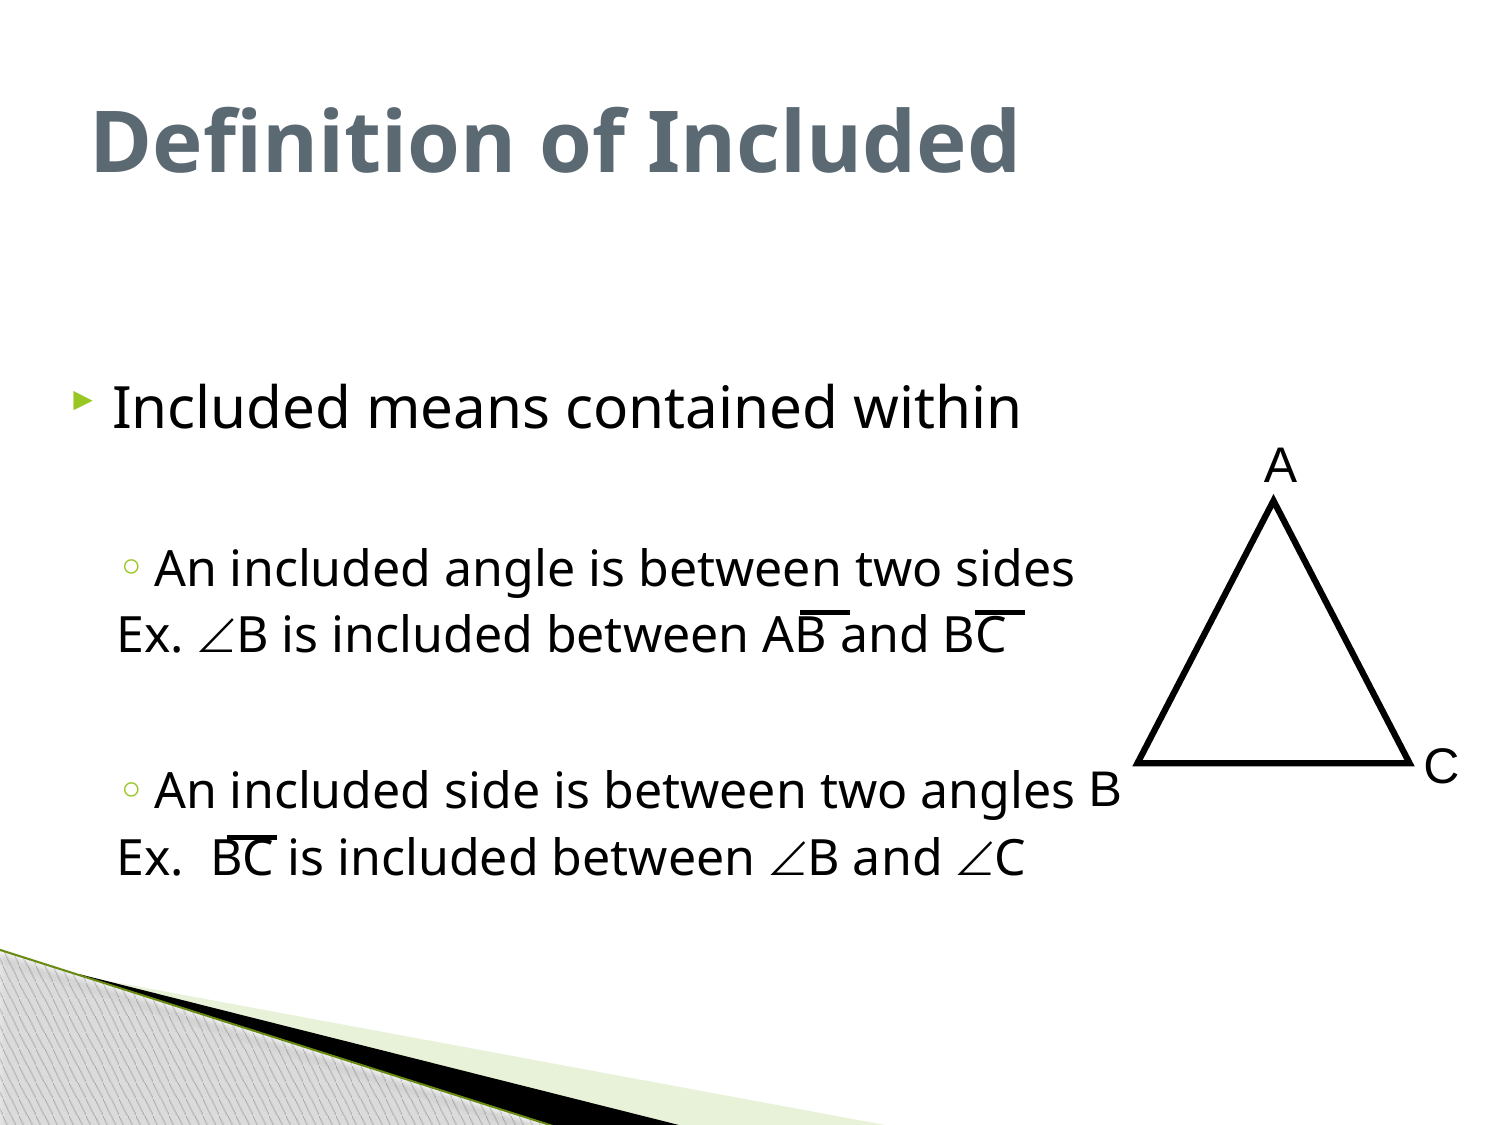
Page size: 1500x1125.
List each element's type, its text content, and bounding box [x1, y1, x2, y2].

text_box C [1408, 725, 1475, 801]
title Definition of Included [75, 45, 1425, 233]
text_box [1137, 500, 1408, 764]
list Included means contained within An included angle is between two sides Ex. B is included between AB and BC An included side is between two angles Ex. BC is included between B and C [37, 362, 1100, 950]
text_box A [1249, 424, 1312, 500]
text_box B [1074, 749, 1137, 824]
